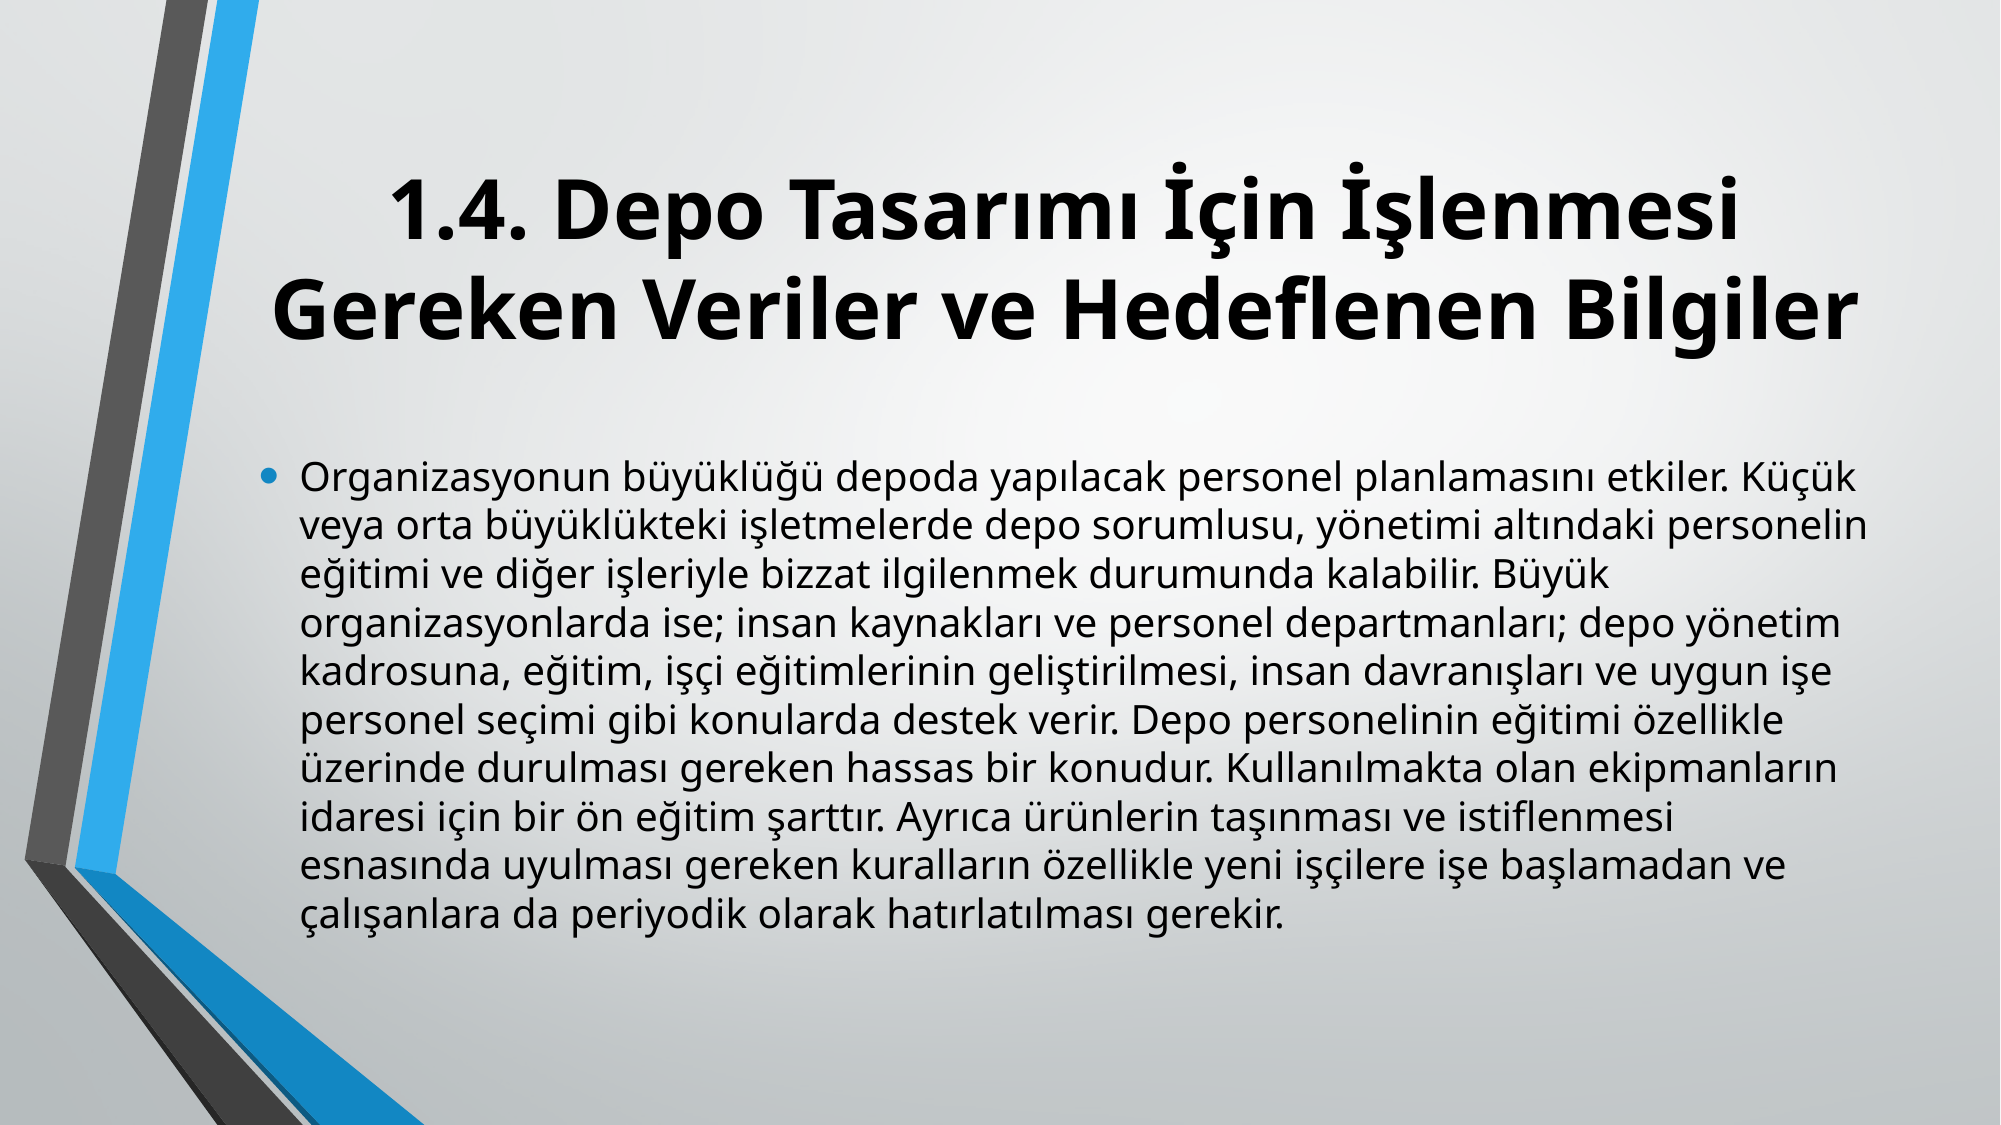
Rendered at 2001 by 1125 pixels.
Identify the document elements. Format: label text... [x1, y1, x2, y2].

list Organizasyonun büyüklüğü depoda yapılacak personel planlamasını etkiler. Küçük veya orta büyüklükteki işletmelerde depo sorumlusu, yönetimi altındaki personelin eğitimi ve diğer işleriyle bizzat ilgilenmek durumunda kalabilir. Büyük organizasyonlarda ise; insan kaynakları ve personel departmanları; depo yönetim kadrosuna, eğitim, işçi eğitimlerinin geliştirilmesi, insan davranışları ve uygun işe personel seçimi gibi konularda destek verir. Depo personelinin eğitimi özellikle üzerinde durulması gereken hassas bir konudur. Kullanılmakta olan ekipmanların idaresi için bir ön eğitim şarttır. Ayrıca ürünlerin taşınması ve istiflenmesi esnasında uyulması gereken kuralların özellikle yeni işçilere işe başlamadan ve çalışanlara da periyodik olarak hatırlatılması gerekir. [243, 437, 1887, 950]
title 1.4. Depo Tasarımı İçin İşlenmesi Gereken Veriler ve Hedeflenen Bilgiler [243, 112, 1887, 400]
